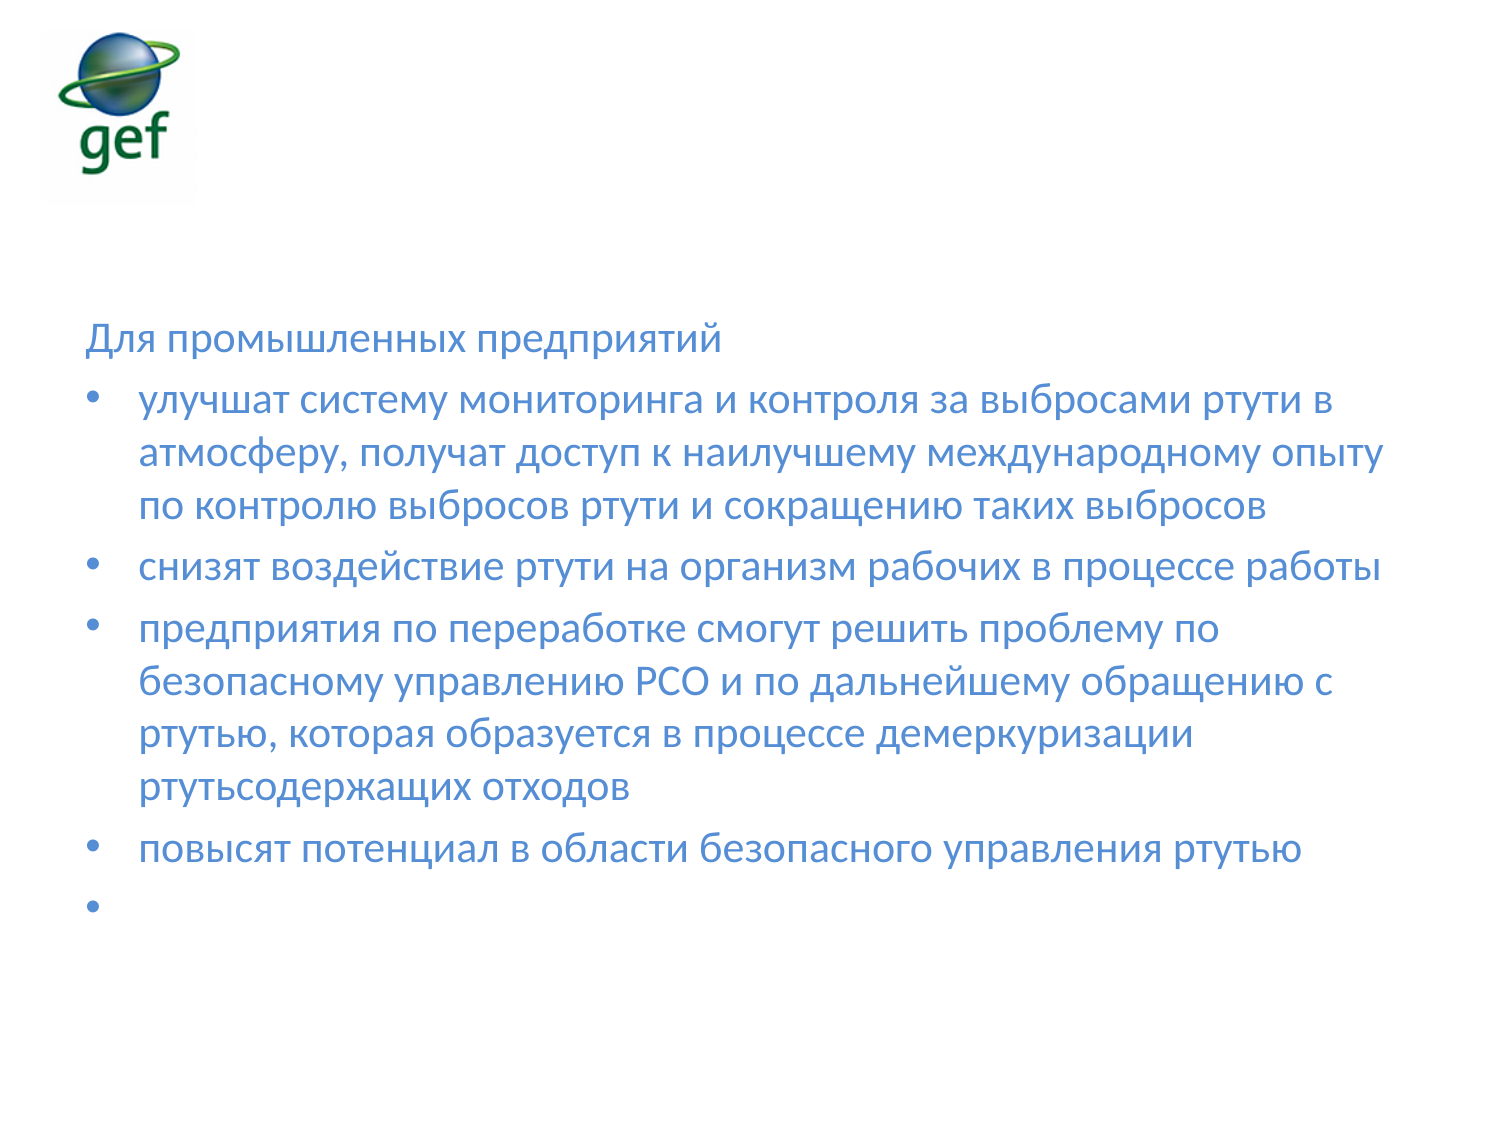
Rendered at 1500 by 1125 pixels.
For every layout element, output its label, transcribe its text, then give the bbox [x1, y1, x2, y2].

list Для промышленных предприятий улучшат систему мониторинга и контроля за выбросами ртути в атмосферу, получат доступ к наилучшему международному опыту по контролю выбросов ртути и сокращению таких выбросов снизят воздействие ртути на организм рабочих в процессе работы предприятия по переработке смогут решить проблему по безопасному управлению РСО и по дальнейшему обращению с ртутью, которая образуется в процессе демеркуризации ртутьсодержащих отходов повысят потенциал в области безопасного управления ртутью [70, 300, 1421, 1043]
picture [40, 30, 197, 206]
